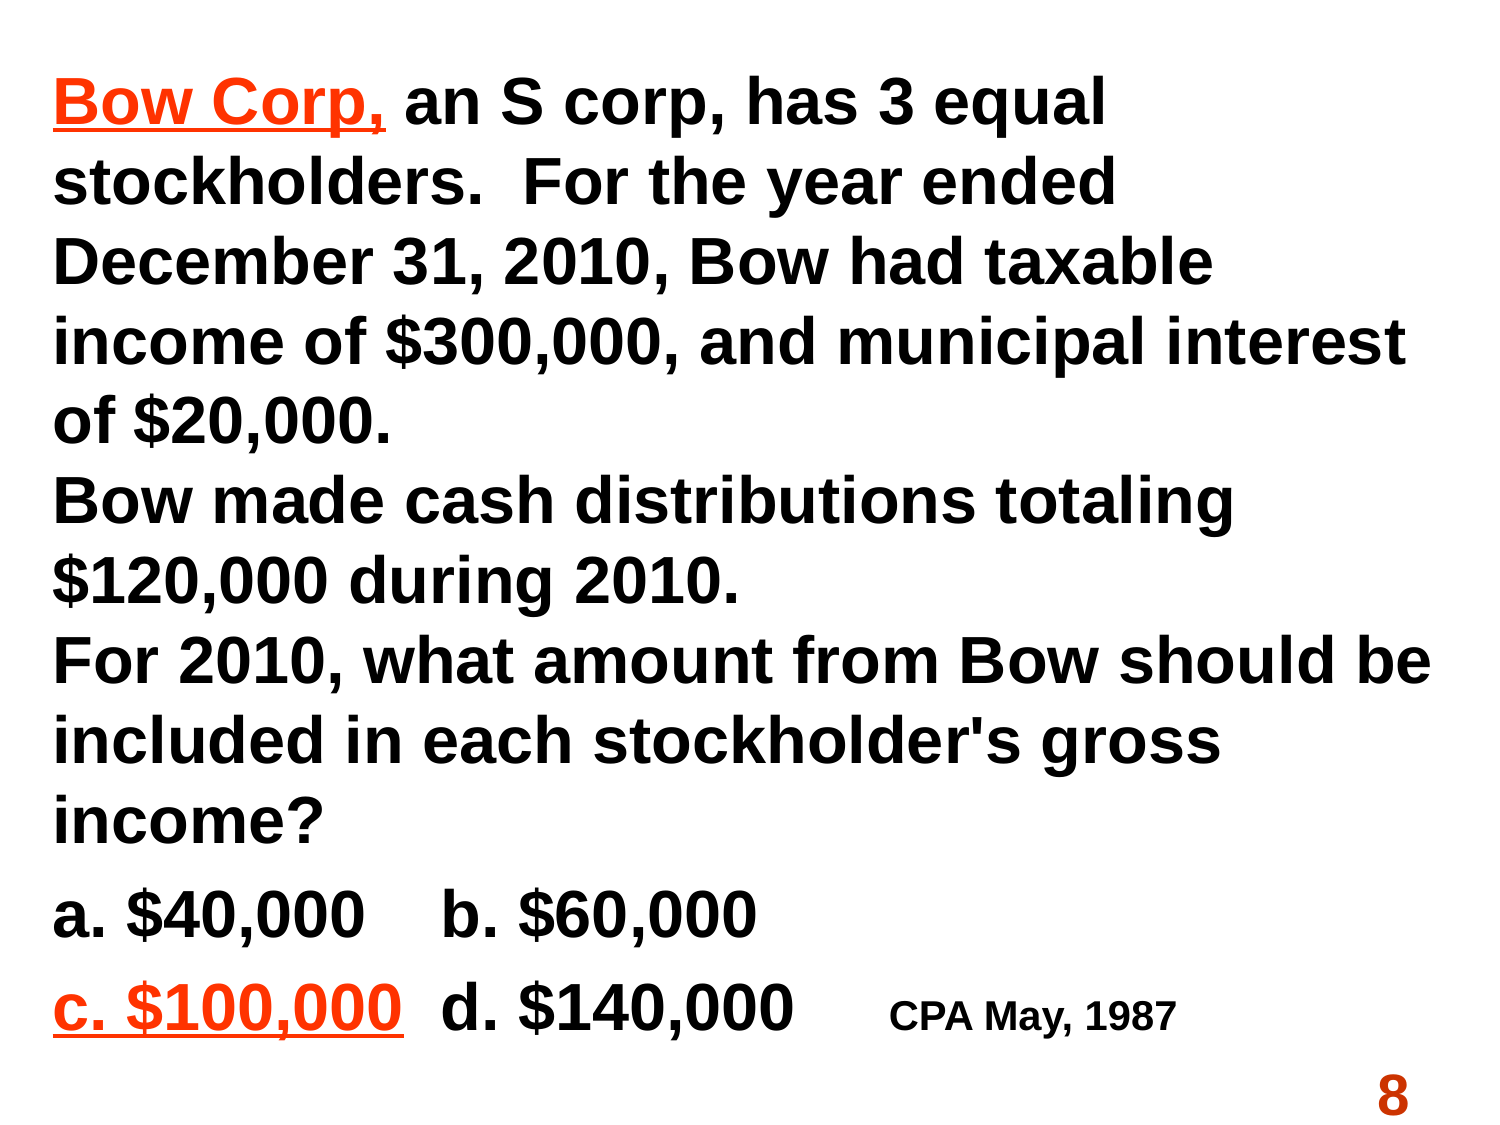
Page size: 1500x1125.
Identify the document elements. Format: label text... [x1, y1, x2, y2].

list Bow Corp, an S corp, has 3 equal stockholders. For the year ended December 31, 2010, Bow had taxable income of $300,000, and municipal interest of $20,000. Bow made cash distributions totaling $120,000 during 2010. For 2010, what amount from Bow should be included in each stockholder's gross income? a. $40,000 b. $60,000 c. $100,000 d. $140,000 CPA May, 1987 [37, 50, 1463, 1075]
slide_number 8 [1124, 1075, 1426, 1101]
